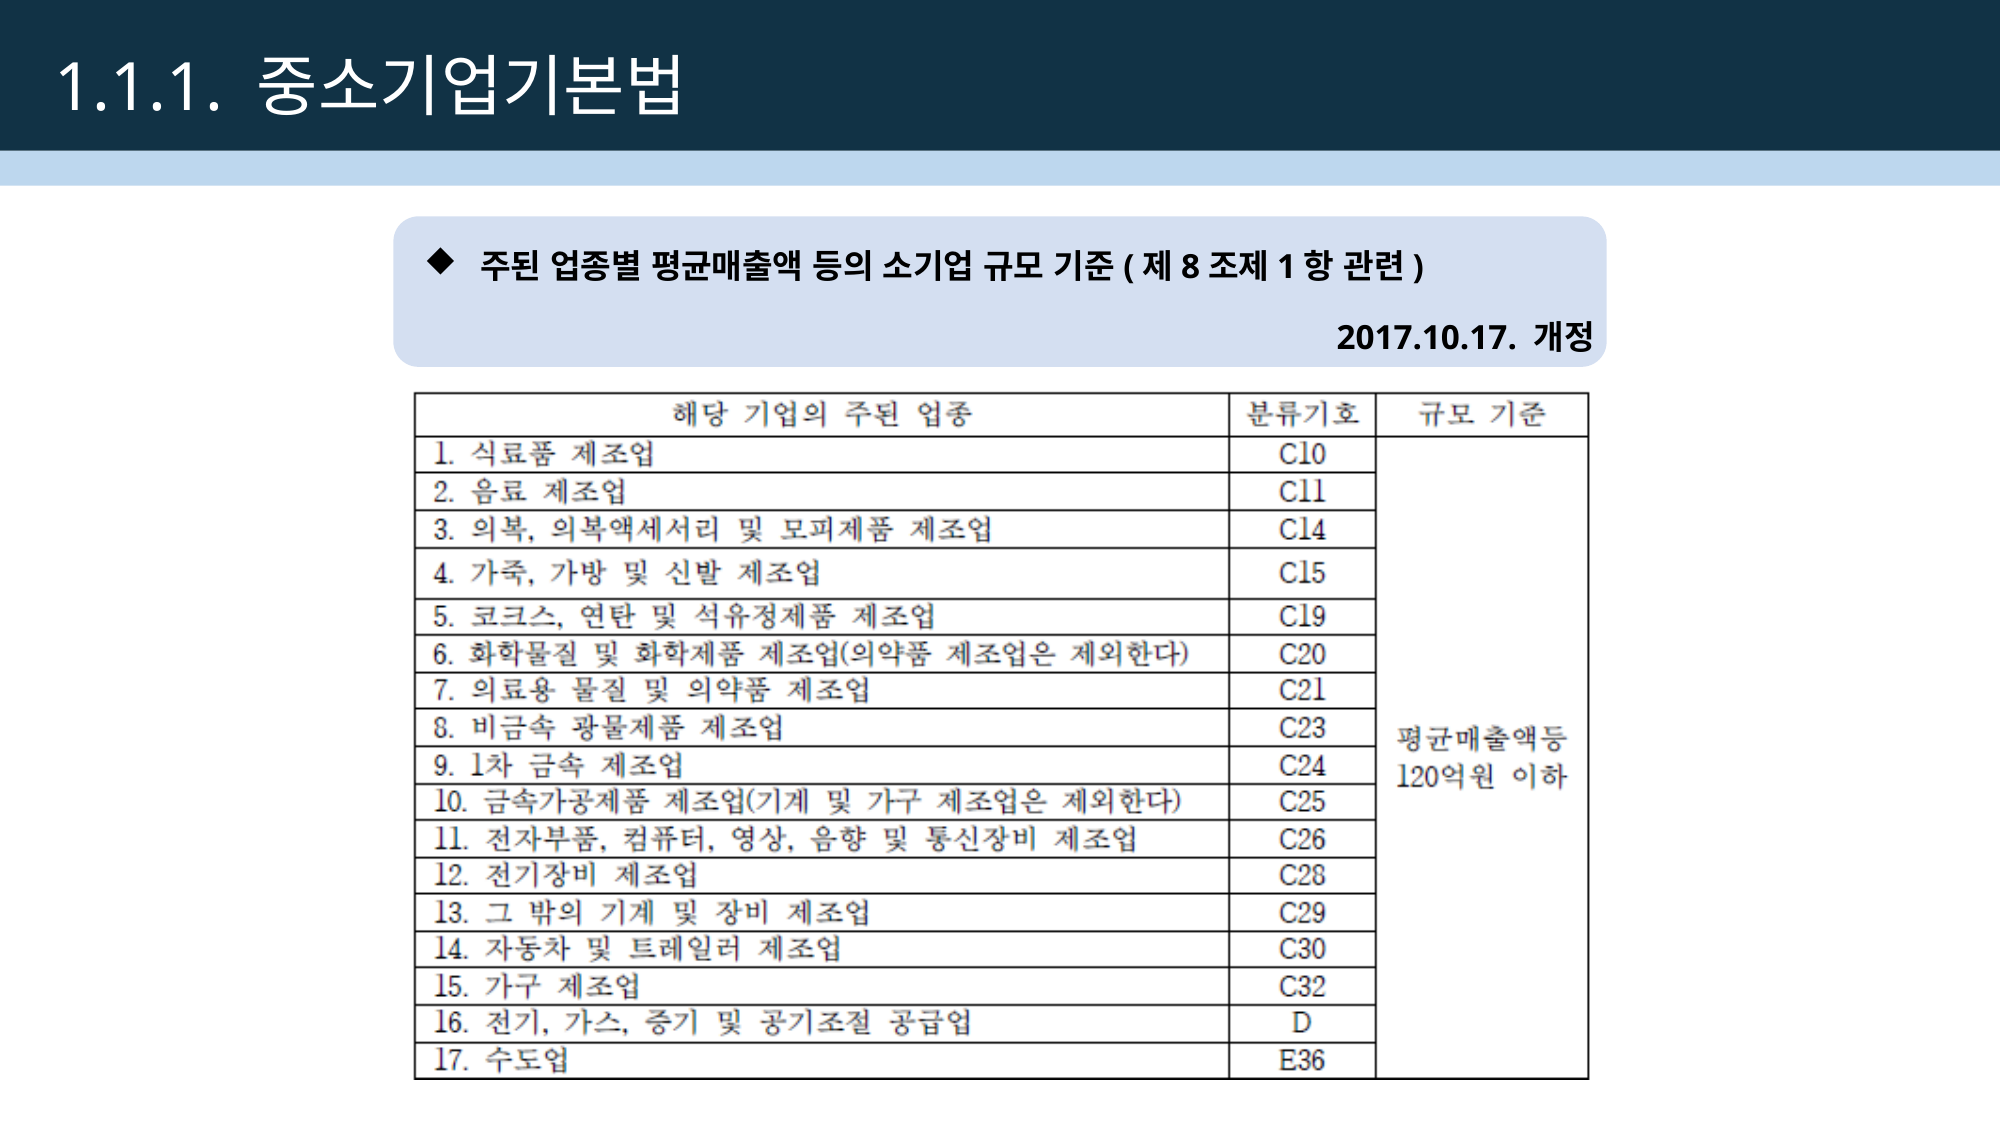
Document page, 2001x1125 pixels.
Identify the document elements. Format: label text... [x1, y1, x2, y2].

text_box 주된 업종별 평균매출액 등의 소기업 규모 기준(제8조제1항 관련) 2017.10.17. 개정 [409, 241, 1610, 342]
title 1.1.1. 중소기업기본법 [39, 9, 1381, 168]
picture [405, 387, 1602, 1080]
text_box [392, 215, 1608, 368]
